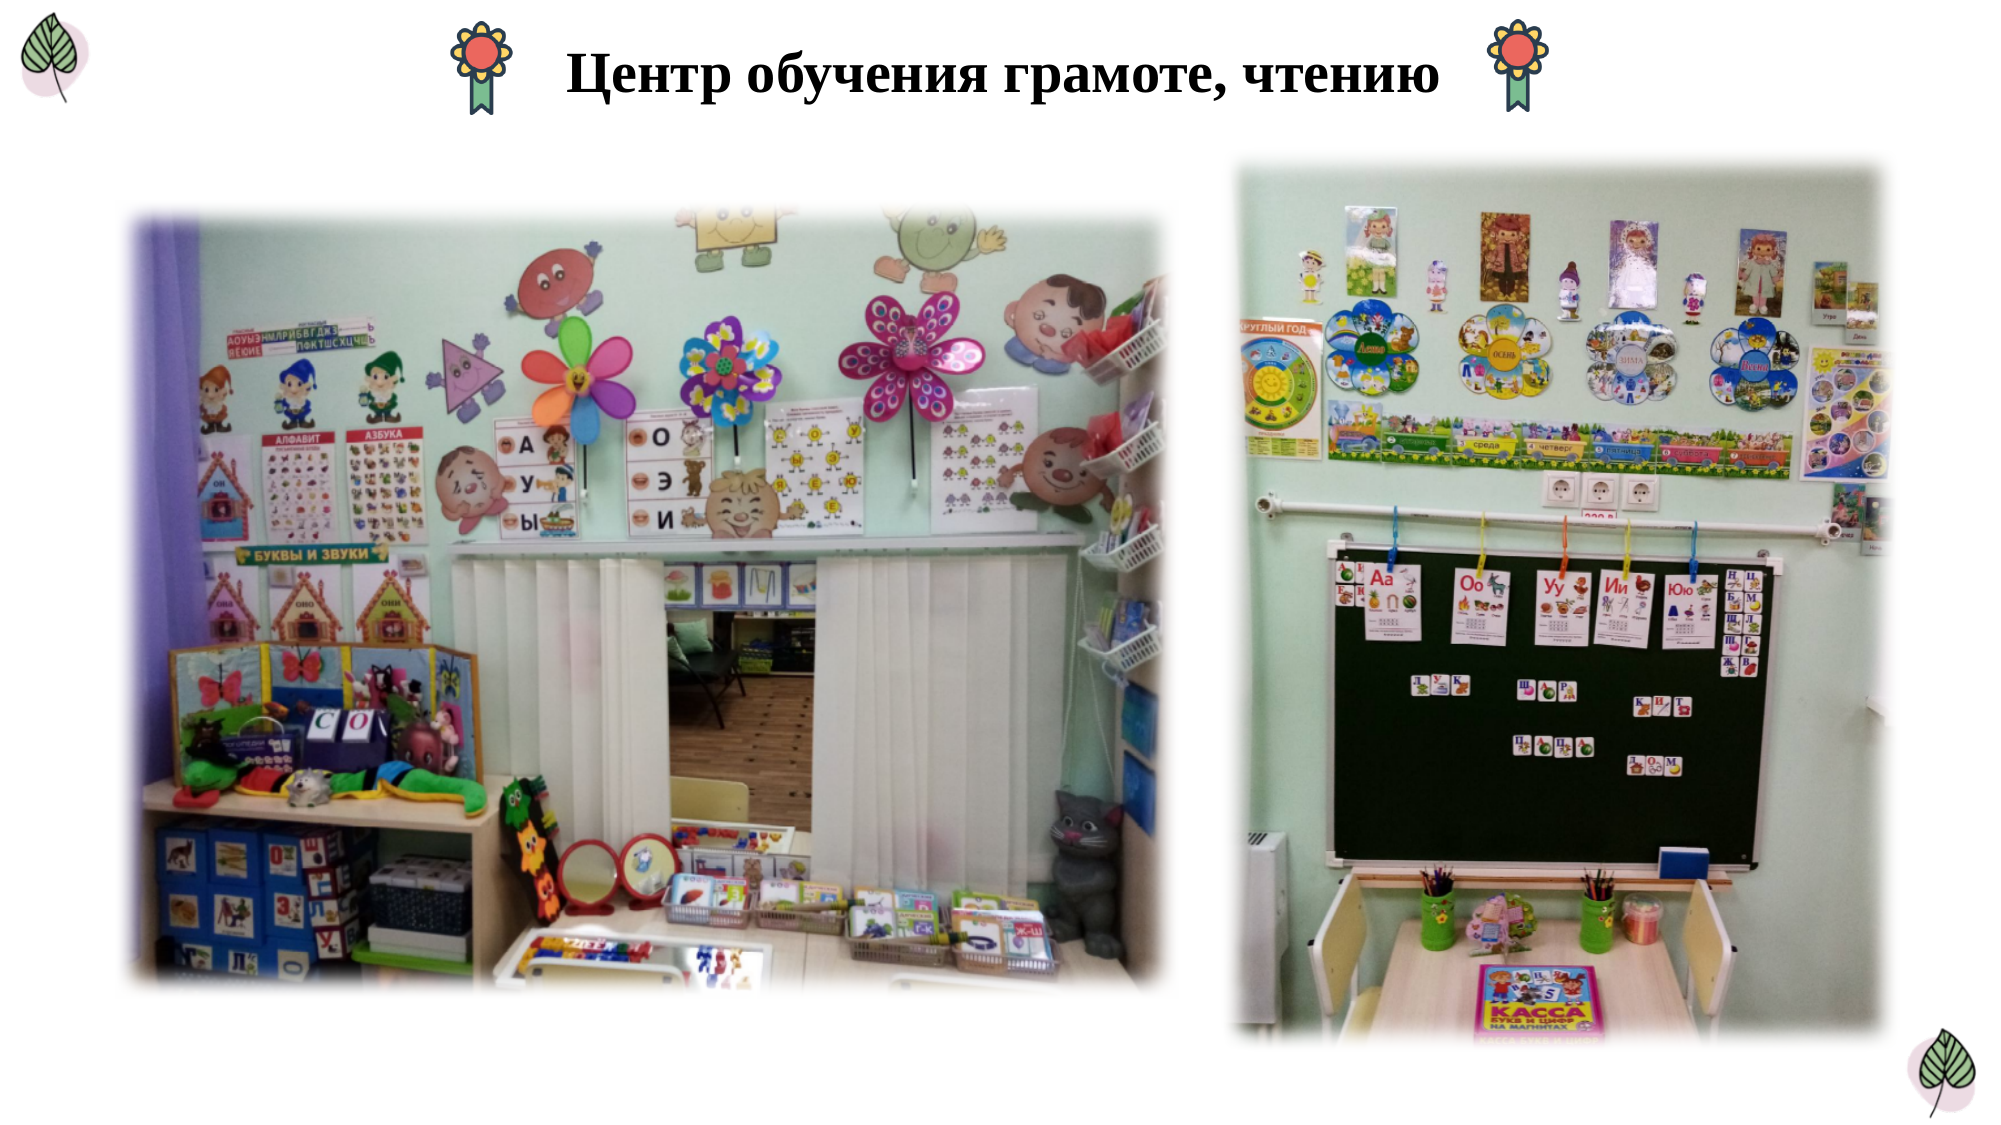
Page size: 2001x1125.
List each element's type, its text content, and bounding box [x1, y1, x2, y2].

picture [114, 200, 1180, 999]
picture [434, 21, 528, 115]
picture [1220, 147, 2000, 1125]
list Центр обучения грамоте, чтению [0, 26, 2000, 174]
picture [1471, 19, 1565, 112]
picture [0, 0, 111, 115]
